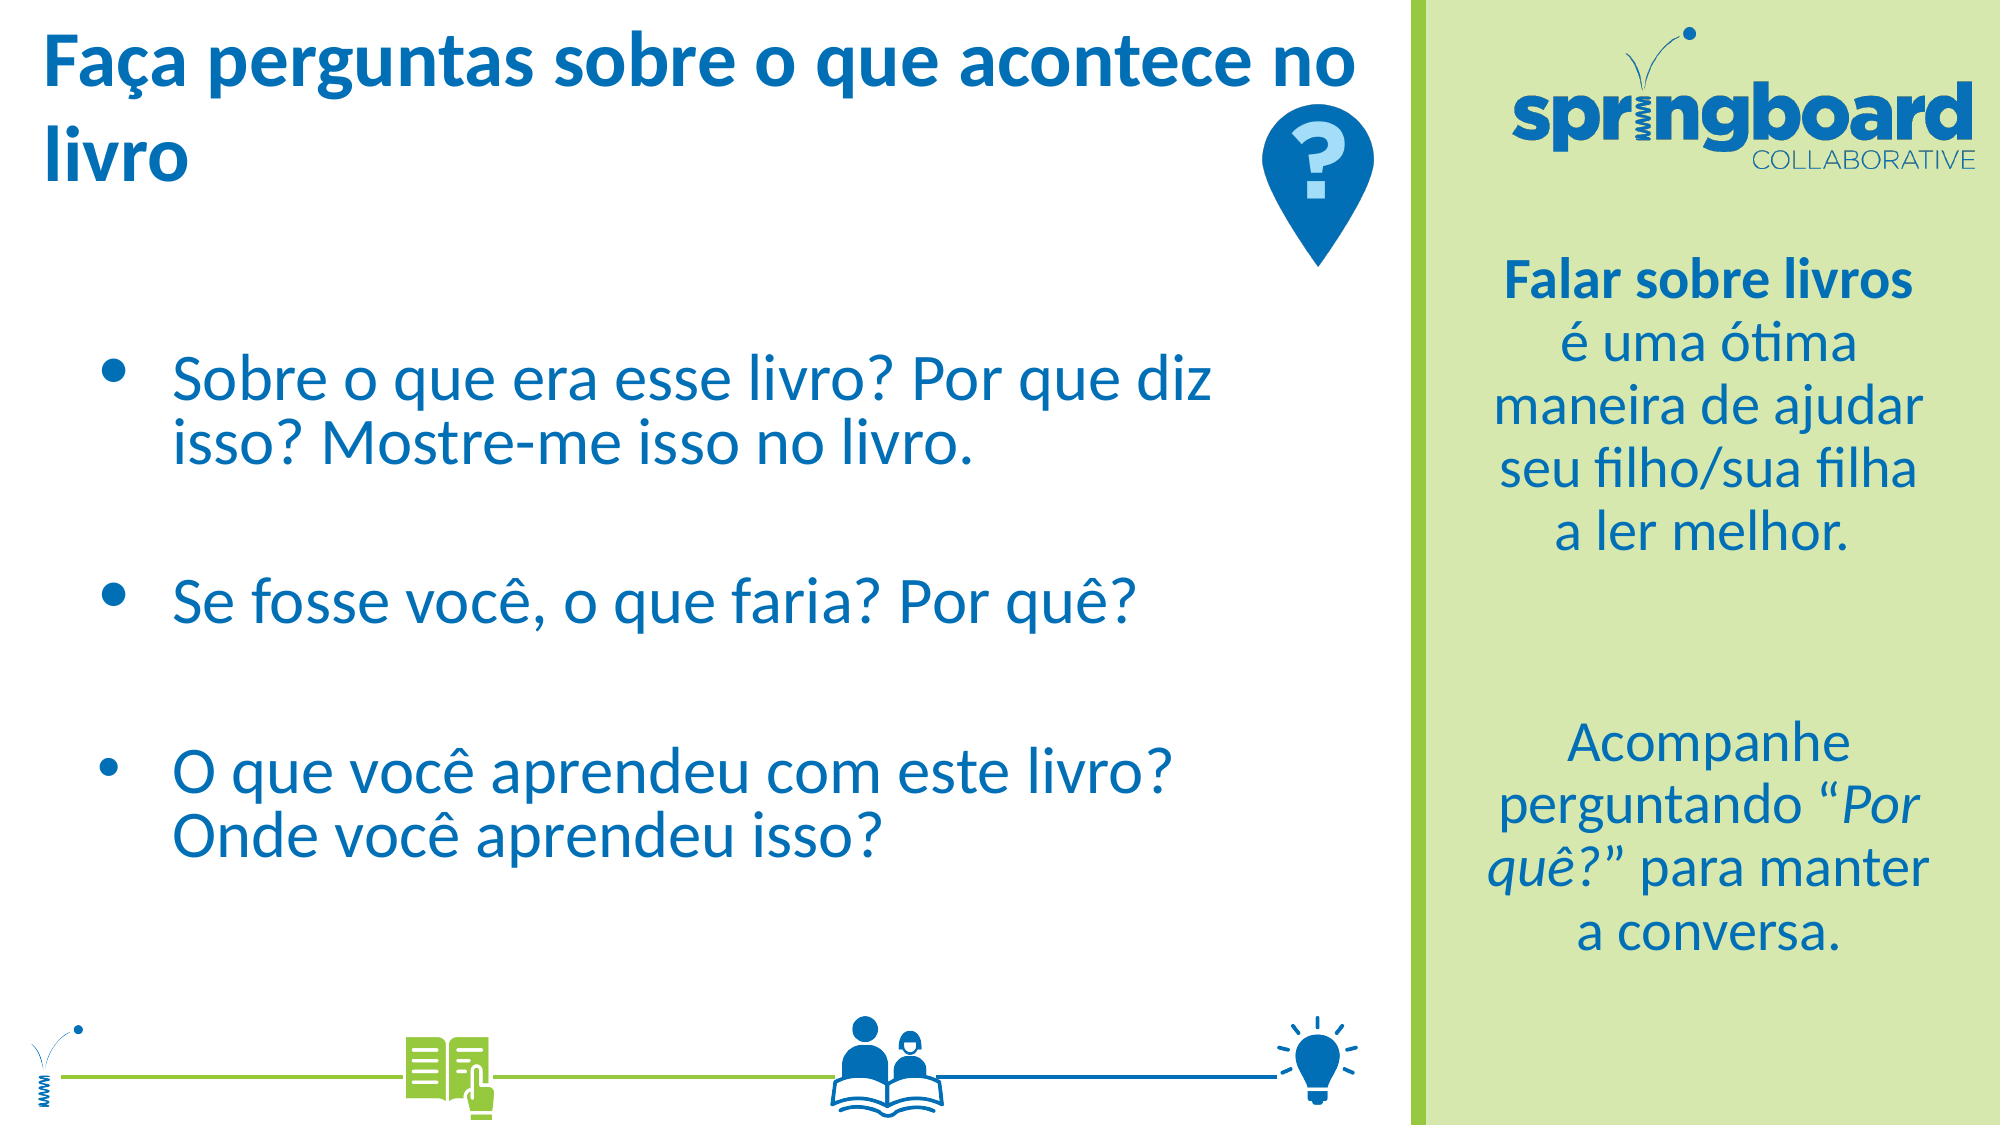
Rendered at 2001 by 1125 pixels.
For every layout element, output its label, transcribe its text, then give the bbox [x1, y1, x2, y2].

picture [1512, 27, 1975, 169]
text_box Acompanhe perguntando “Por quê?” para manter a conversa. [1469, 703, 1949, 1109]
list Sobre o que era esse livro? Por que diz isso? Mostre-me isso no livro. Se fosse você, o que faria? Por quê? O que você aprendeu com este livro? Onde você aprendeu isso? [82, 241, 1316, 957]
list Falar sobre livros é uma ótima maneira de ajudar seu filho/sua filha a ler melhor. [1469, 241, 1949, 646]
picture [406, 1037, 494, 1120]
picture [830, 1016, 944, 1118]
picture [1277, 1016, 1358, 1105]
picture [1262, 101, 1374, 268]
title Faça perguntas sobre o que acontece no livro [0, 0, 1416, 206]
picture [31, 1025, 83, 1107]
